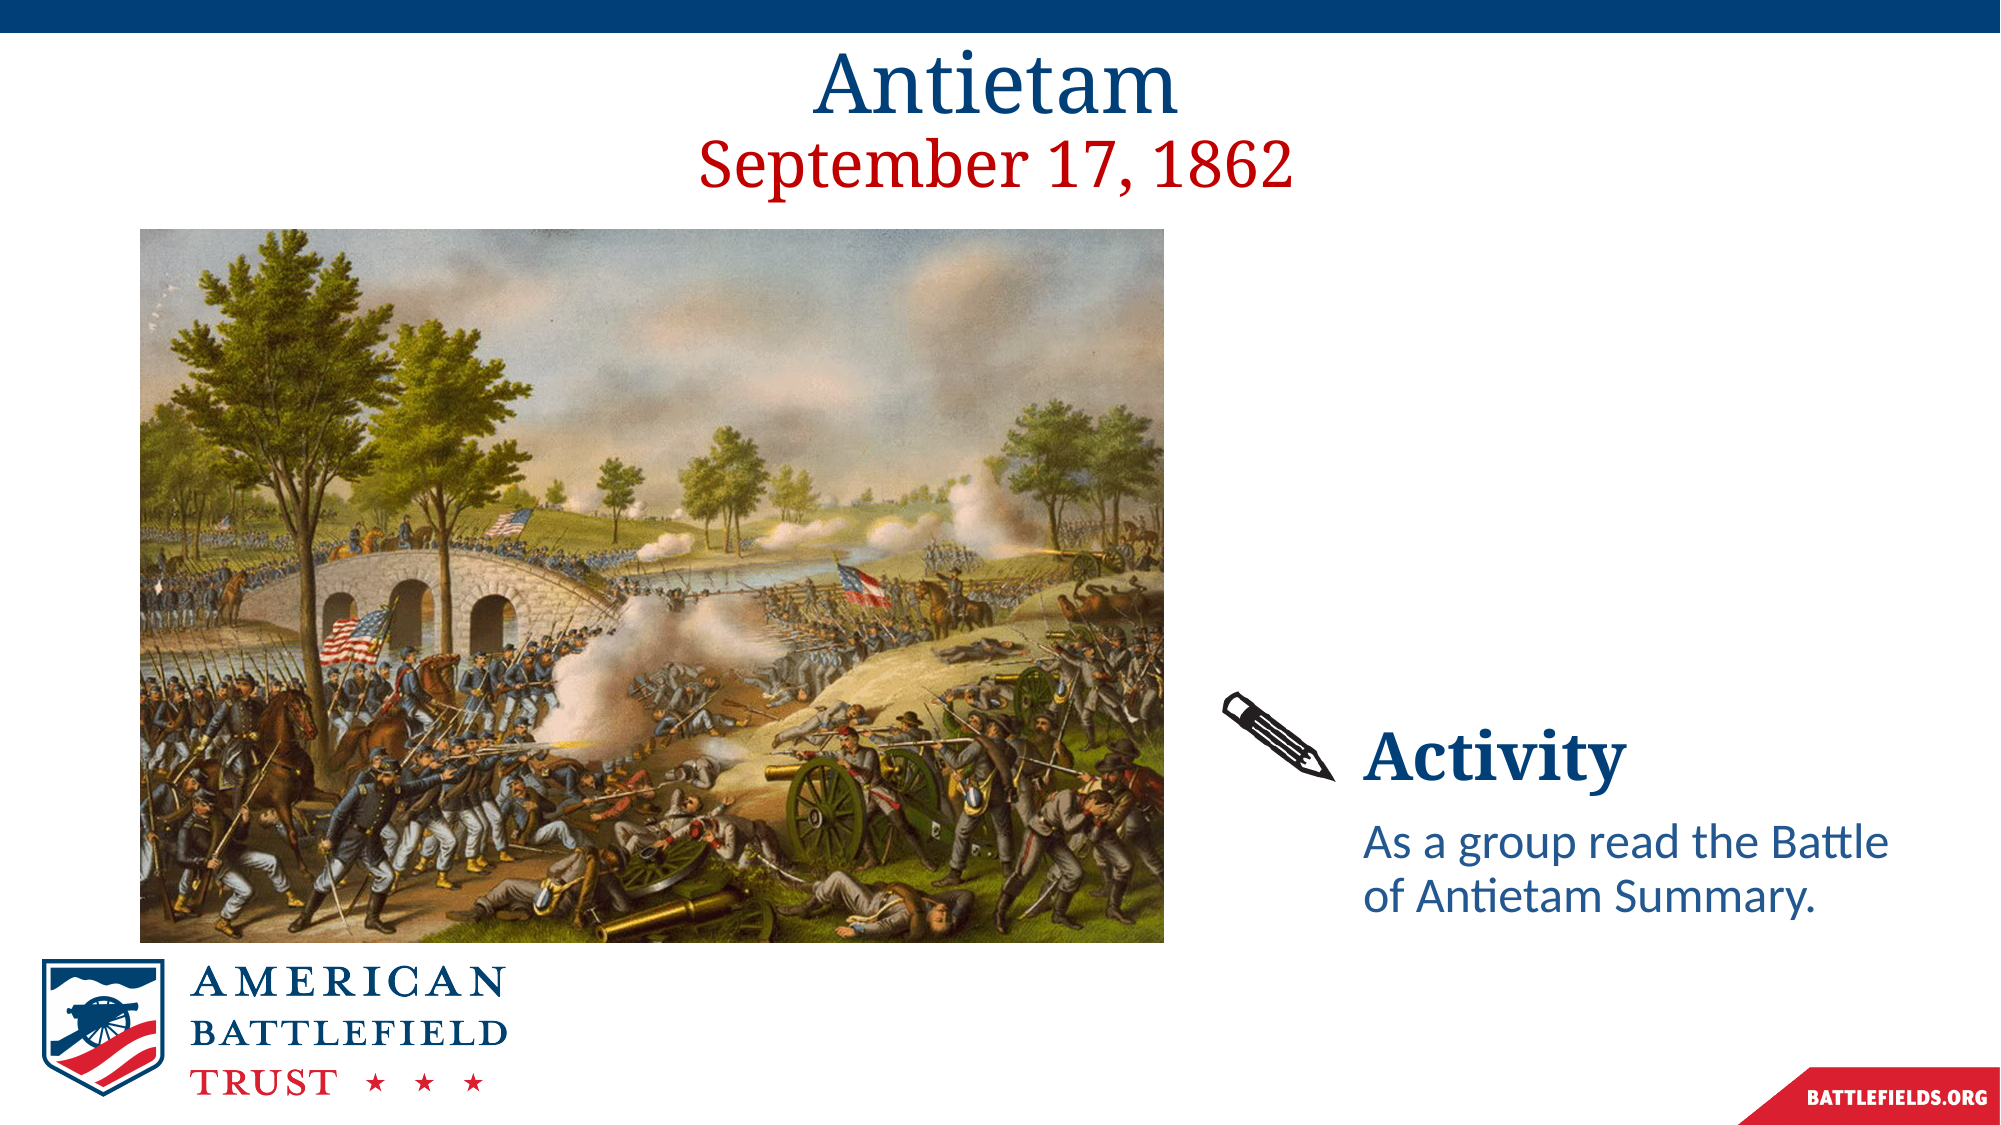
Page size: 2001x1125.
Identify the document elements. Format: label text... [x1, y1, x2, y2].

list Activity As a group read the Battle of Antietam Summary. [1348, 715, 1925, 943]
title Antietam September 17, 1862 [134, 27, 1860, 215]
picture [42, 959, 508, 1097]
picture [1208, 682, 1349, 793]
picture [140, 229, 1164, 943]
picture [1737, 1067, 2000, 1125]
